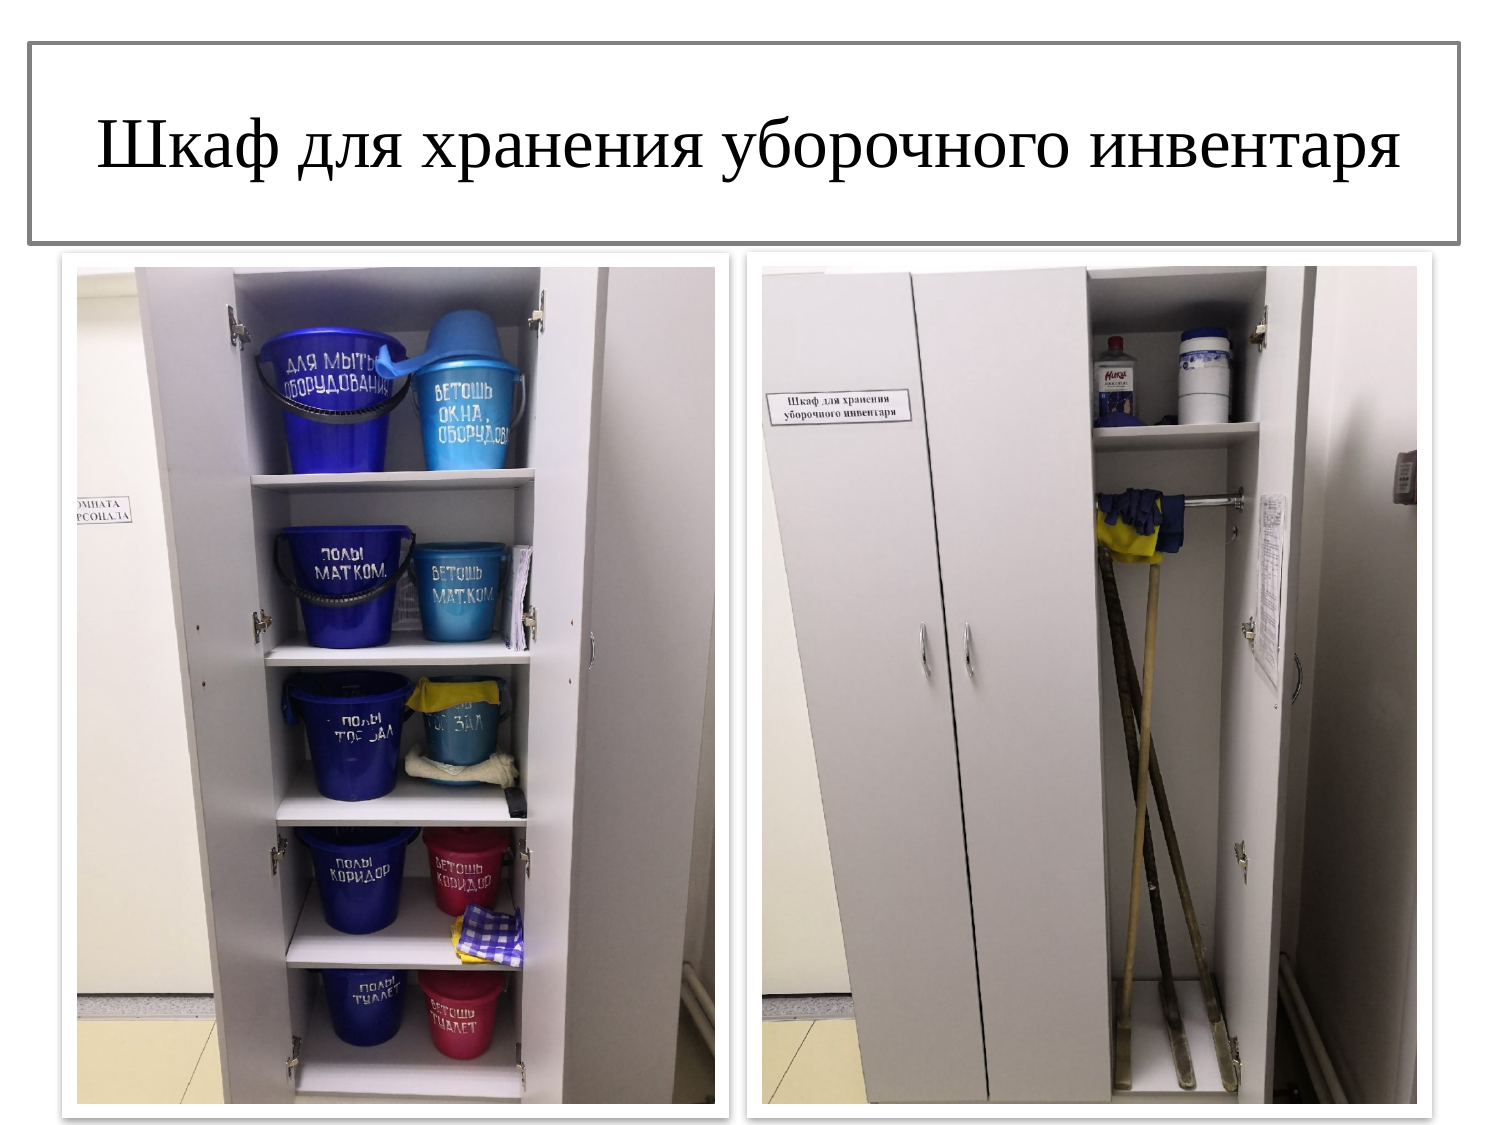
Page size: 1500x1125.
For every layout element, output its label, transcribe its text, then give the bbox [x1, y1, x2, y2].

picture [761, 266, 1418, 1105]
text_box [27, 41, 1461, 246]
title Шкаф для хранения уборочного инвентаря [75, 45, 1425, 233]
picture [76, 266, 715, 1105]
